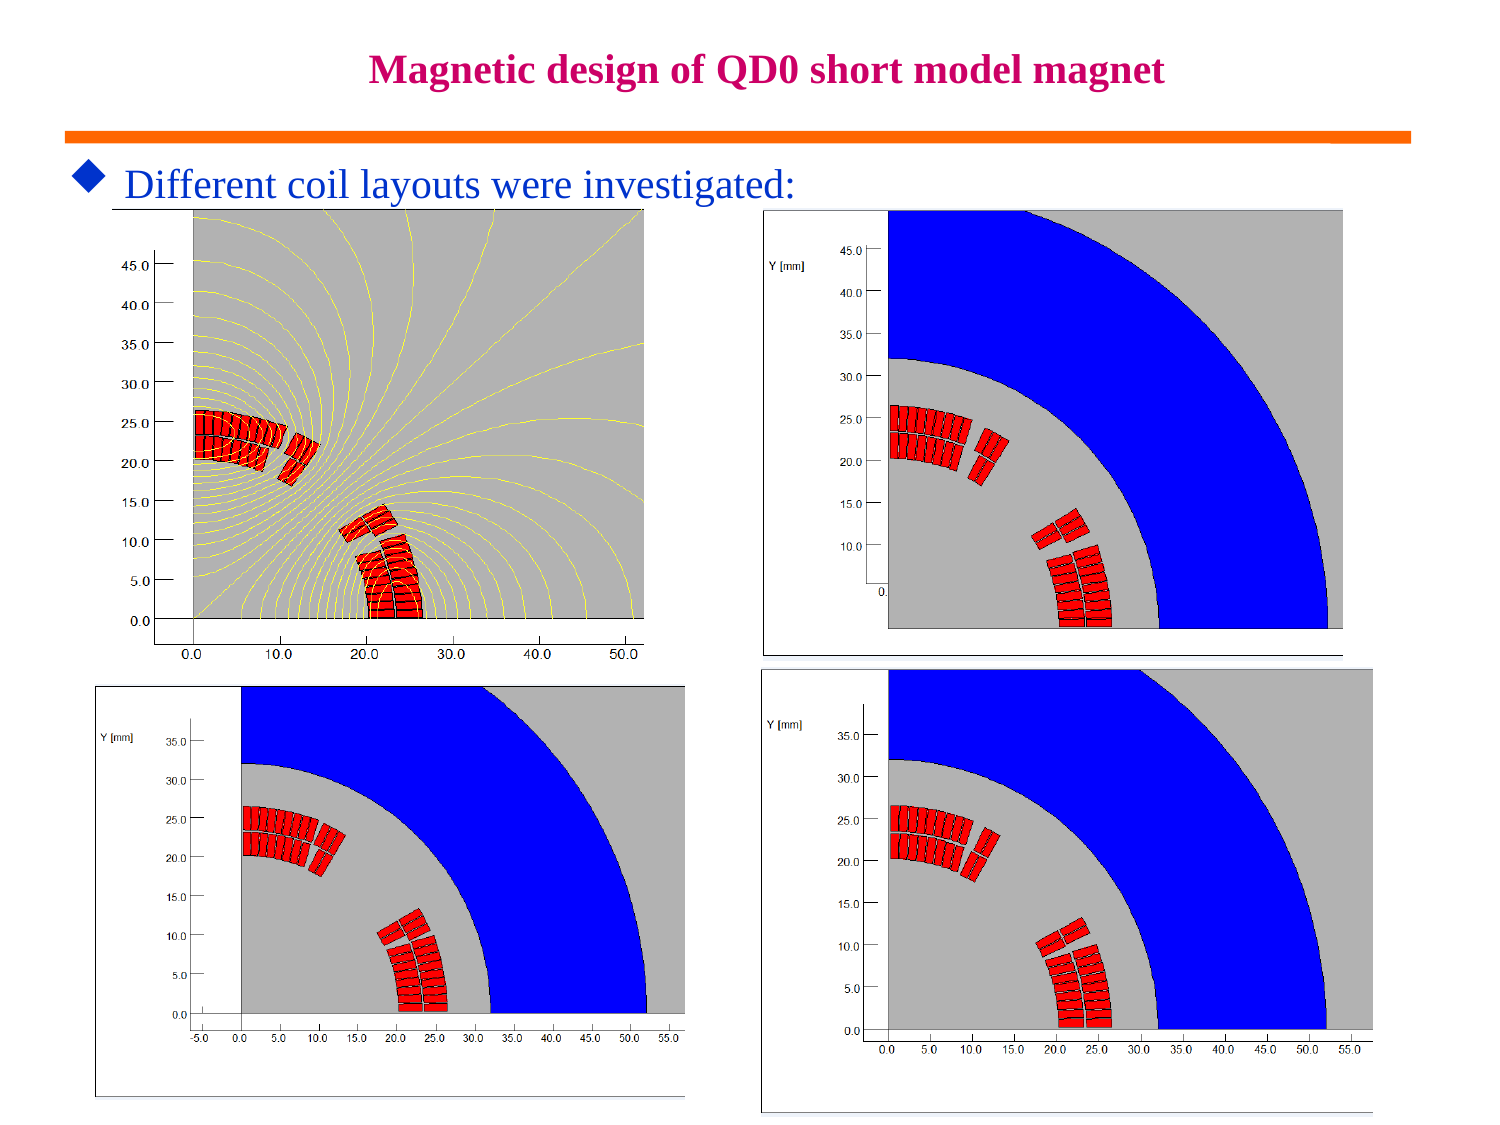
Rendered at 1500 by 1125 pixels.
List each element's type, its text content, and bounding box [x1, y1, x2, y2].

picture [761, 667, 1374, 1117]
picture [112, 208, 644, 668]
title Magnetic design of QD0 short model magnet [75, 19, 1460, 115]
picture [763, 208, 1343, 661]
picture [95, 684, 685, 1100]
list Different coil layouts were investigated: [53, 148, 1471, 1083]
